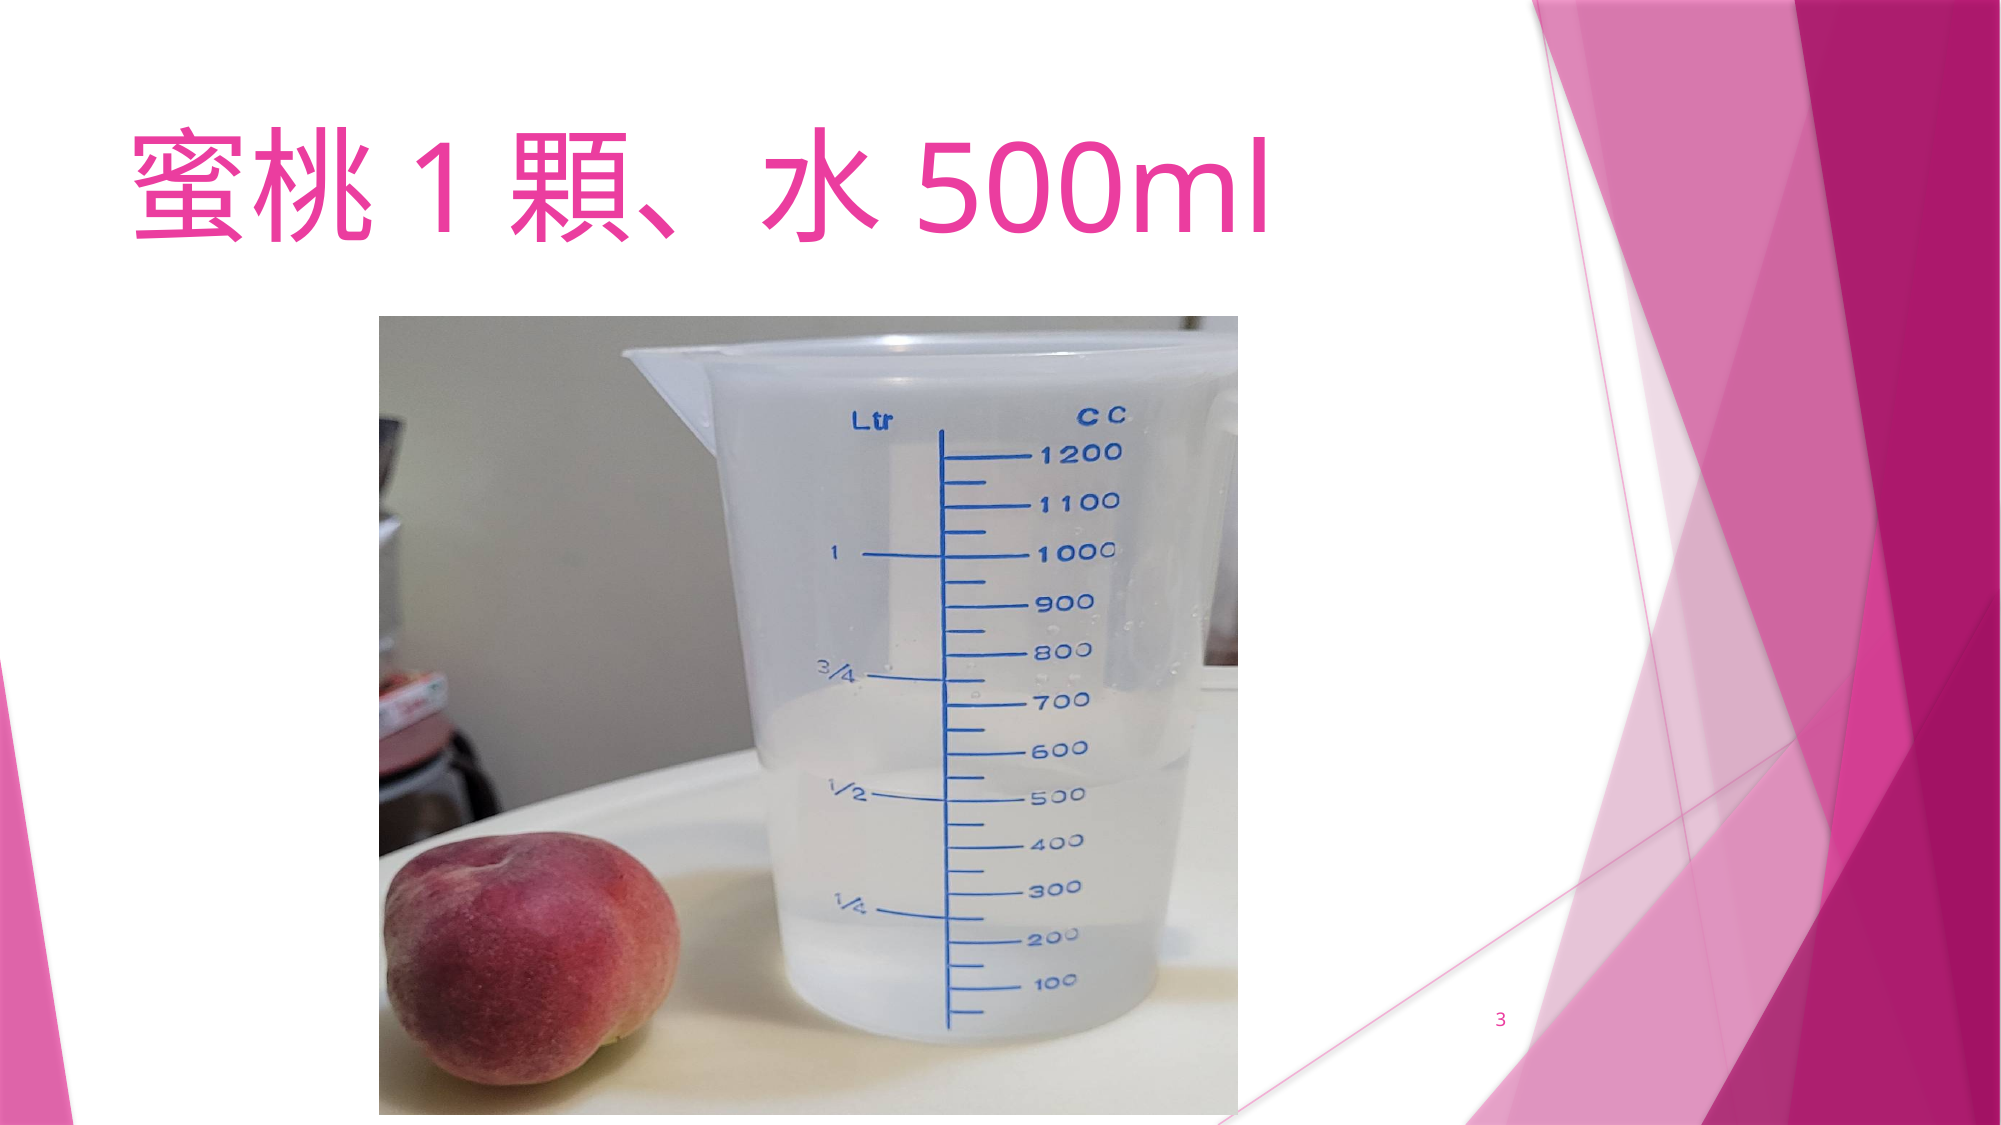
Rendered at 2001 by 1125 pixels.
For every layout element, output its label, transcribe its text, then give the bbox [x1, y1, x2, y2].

text_box <編號> [1409, 991, 1522, 1051]
text_box 蜜桃1顆、水500ml [111, 99, 1522, 317]
picture [379, 316, 1238, 1116]
